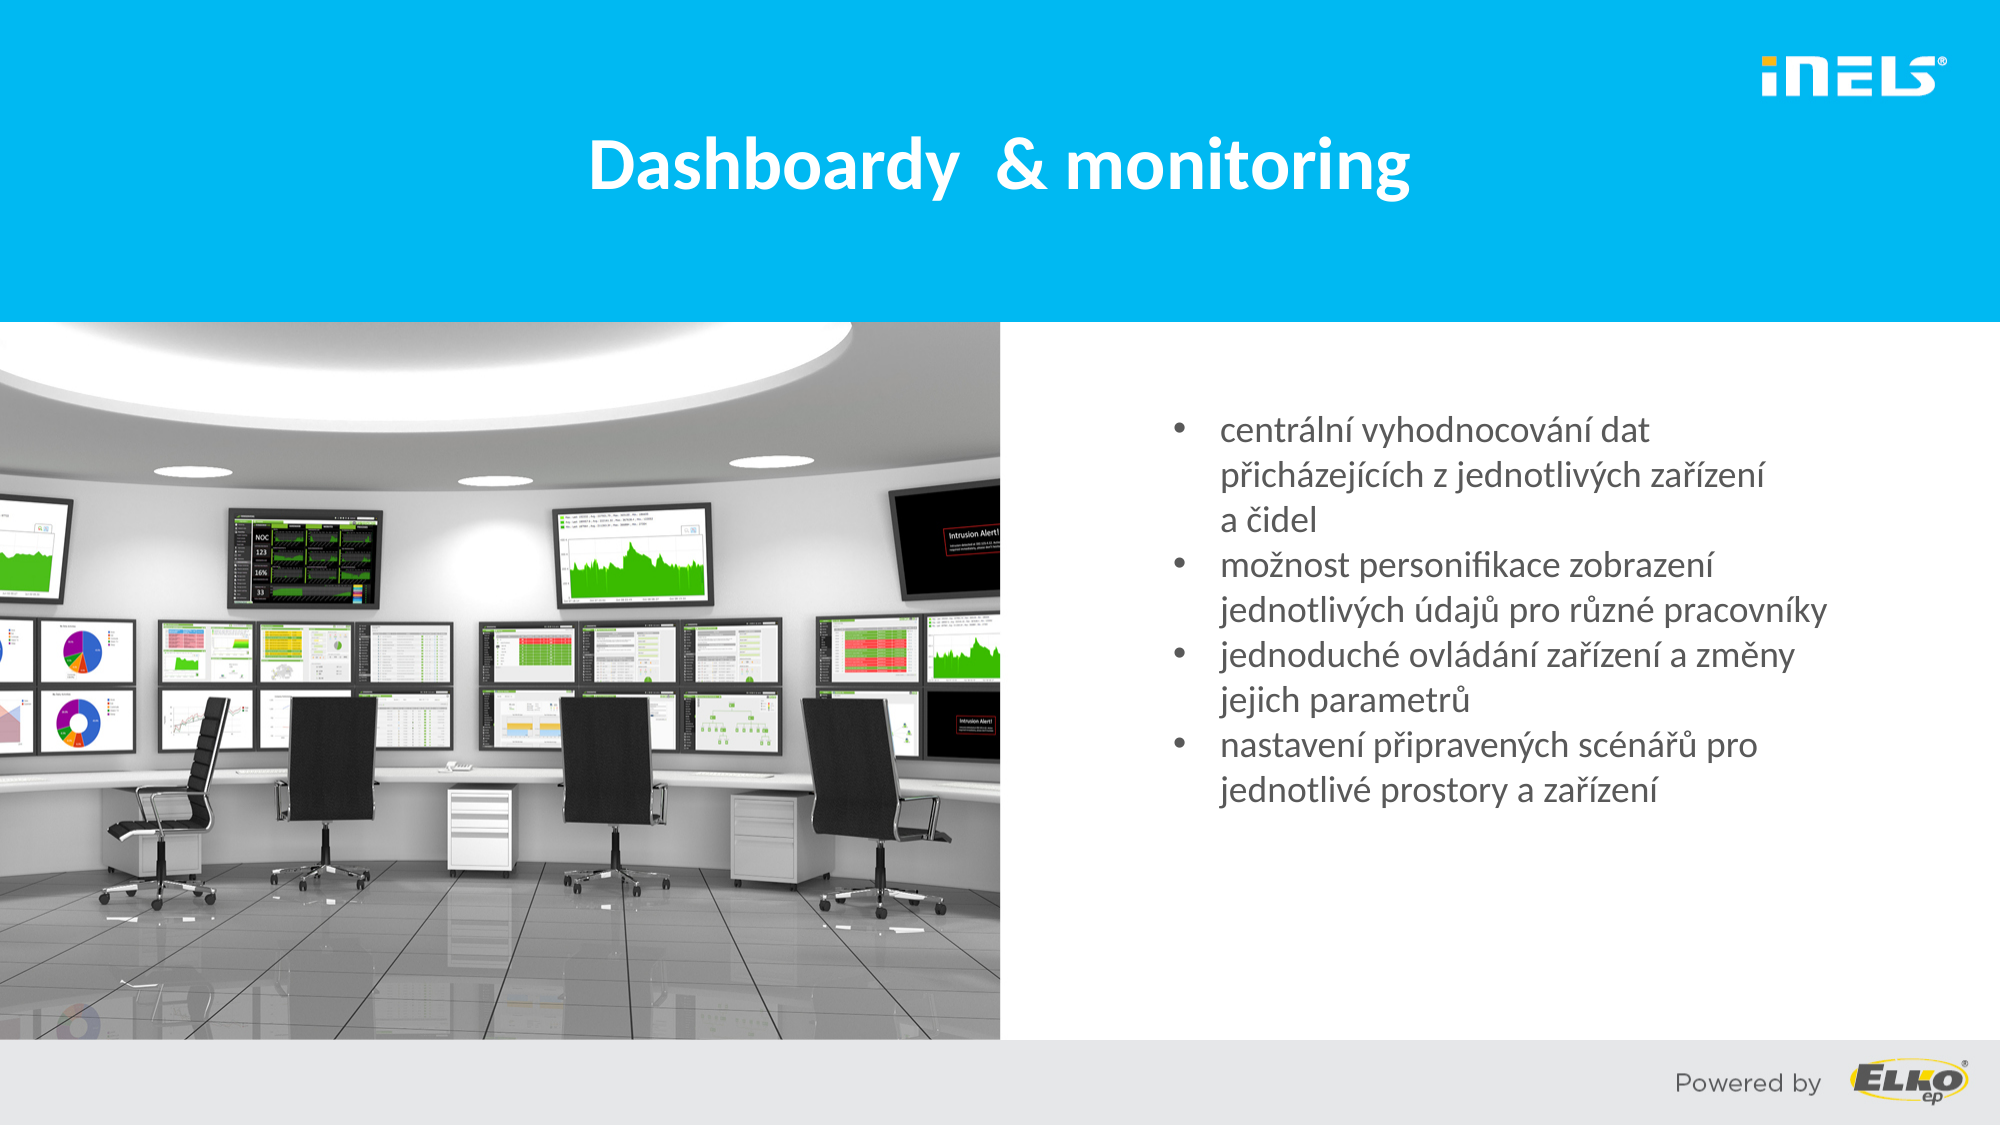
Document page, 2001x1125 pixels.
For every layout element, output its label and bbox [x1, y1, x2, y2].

picture [1838, 73, 1871, 96]
picture [1171, 153, 1202, 188]
picture [638, 153, 668, 189]
picture [675, 153, 699, 189]
picture [1787, 57, 1827, 96]
picture [1295, 153, 1315, 188]
picture [1210, 137, 1220, 147]
picture [747, 137, 779, 189]
picture [1377, 153, 1409, 201]
picture [1763, 57, 1776, 66]
picture [1225, 142, 1247, 189]
picture [1253, 153, 1287, 189]
picture [926, 153, 959, 200]
picture [888, 137, 920, 189]
picture [1340, 153, 1371, 188]
picture [785, 153, 819, 189]
picture [1069, 153, 1120, 188]
picture [707, 137, 738, 188]
picture [1838, 57, 1871, 66]
picture [1128, 153, 1162, 189]
picture [593, 141, 633, 188]
picture [1211, 153, 1219, 188]
picture [864, 153, 884, 188]
picture [1911, 57, 1934, 66]
picture [1763, 73, 1776, 96]
picture [1320, 137, 1330, 147]
picture [825, 153, 855, 189]
picture [0, 323, 2000, 1125]
picture [1882, 57, 1934, 96]
picture [998, 138, 1045, 189]
picture [1321, 153, 1329, 188]
